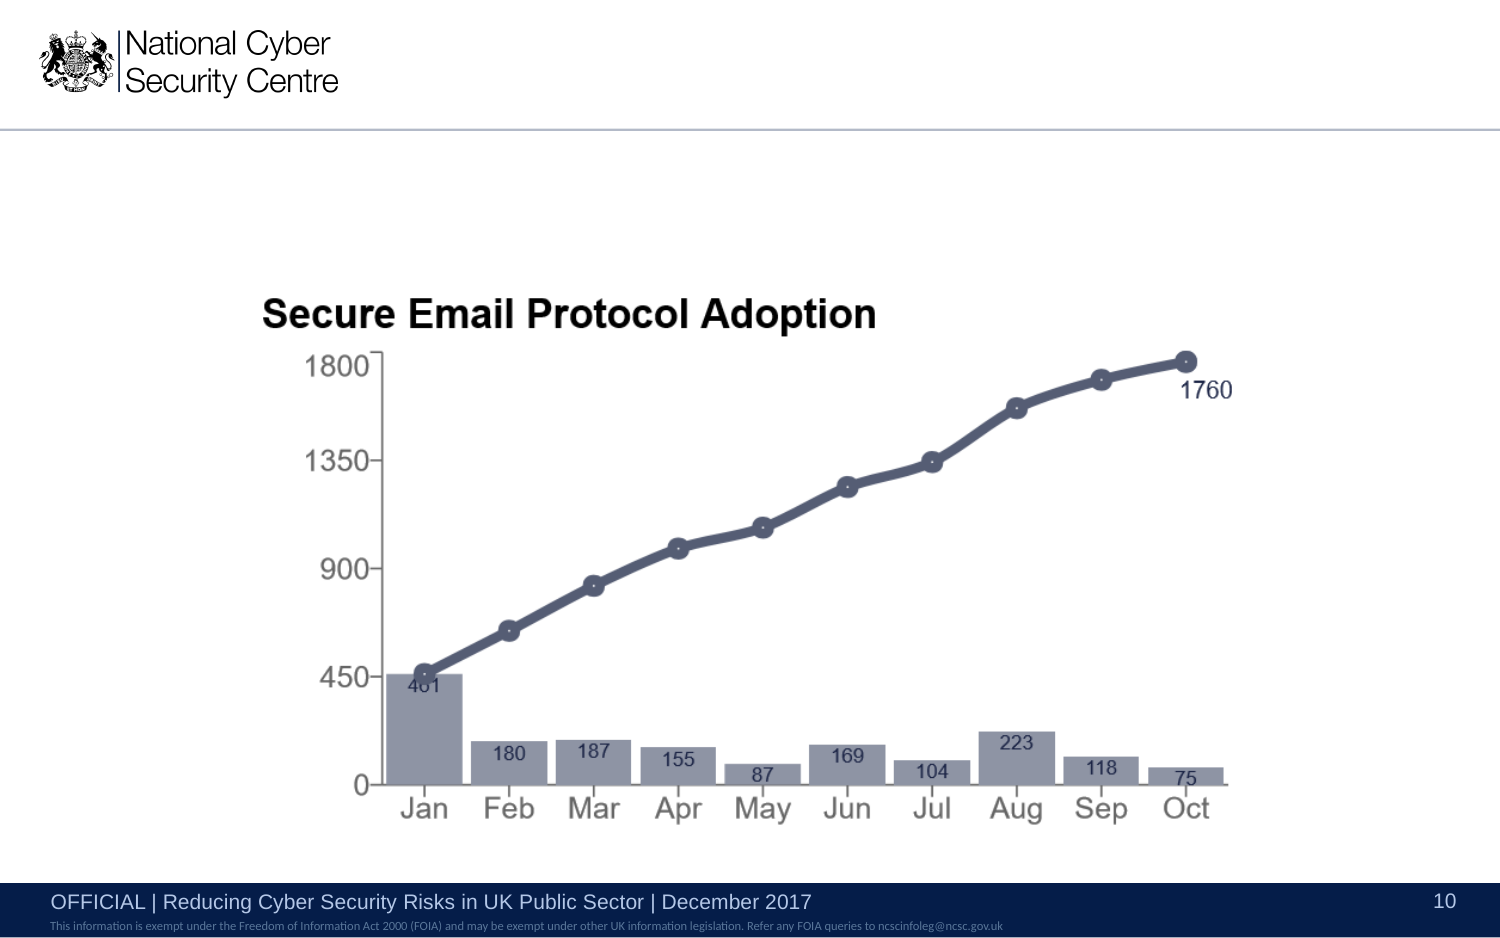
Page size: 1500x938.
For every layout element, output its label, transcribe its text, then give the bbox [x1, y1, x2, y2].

slide_number 10 [1418, 880, 1491, 931]
footer OFFICIAL | Reducing Cyber Security Risks in UK Public Sector | December 2017 [35, 881, 1397, 931]
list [225, 241, 1275, 858]
picture [39, 30, 338, 113]
